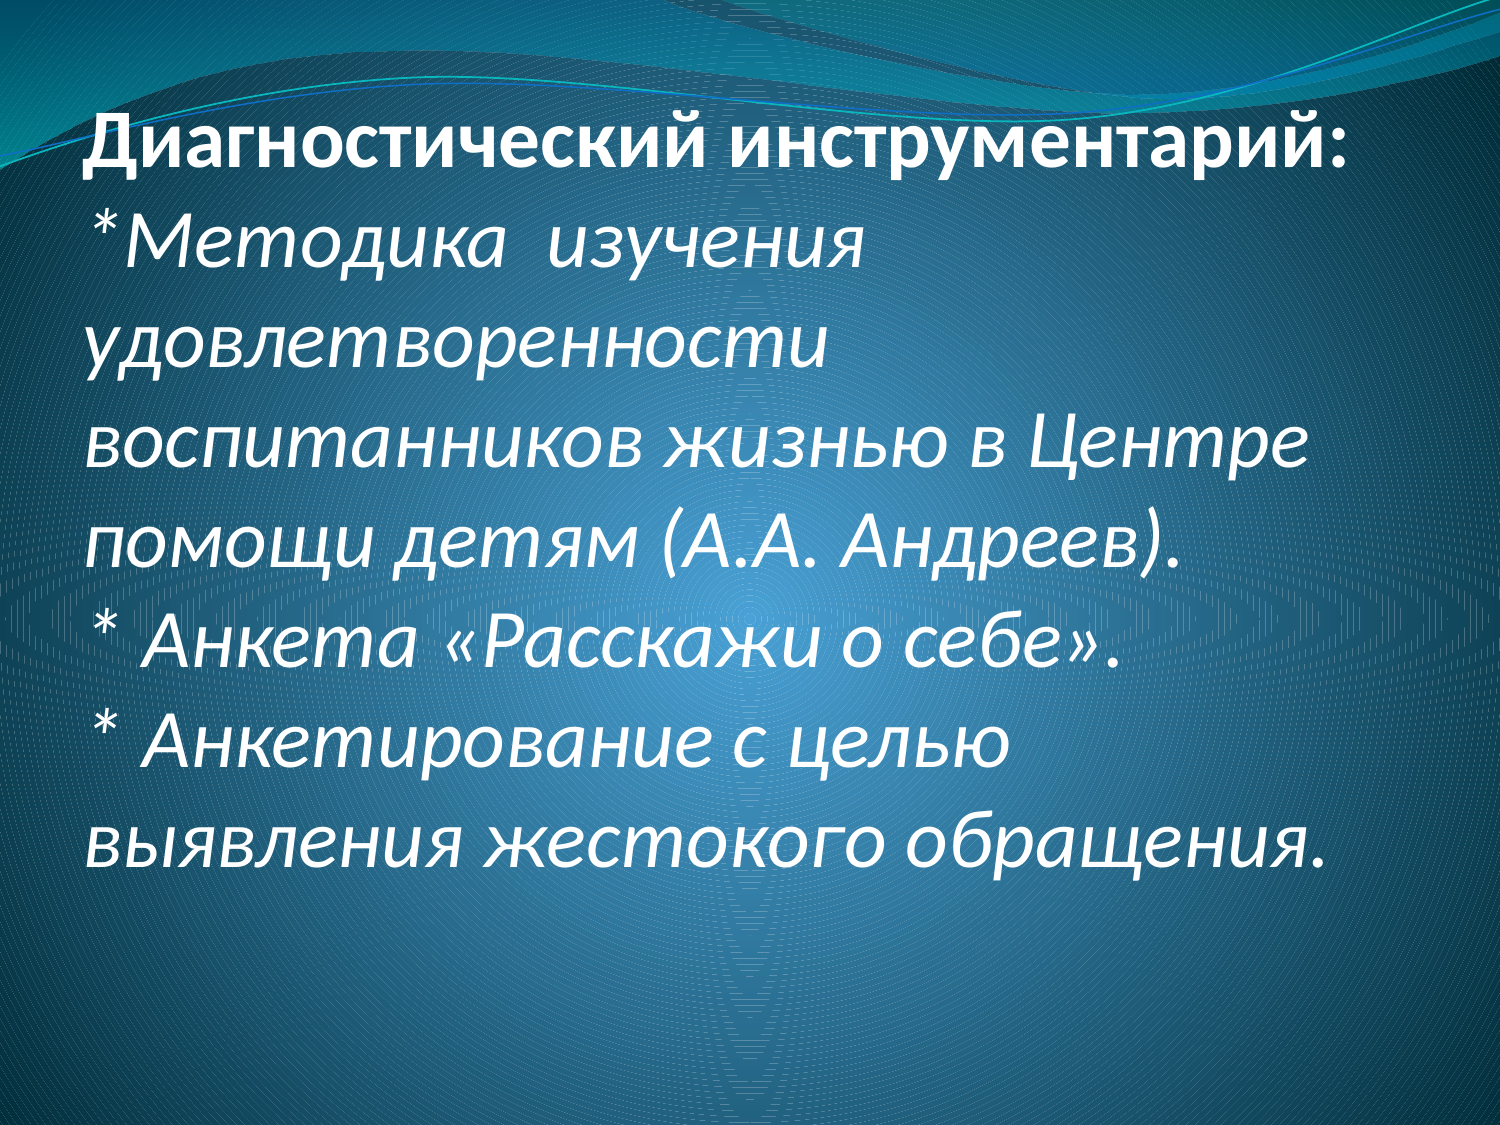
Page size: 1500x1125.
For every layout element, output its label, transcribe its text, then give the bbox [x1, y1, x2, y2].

title Диагностический инструментарий: *Методика изучения удовлетворенности воспитанников жизнью в Центре помощи детям (А.А. Андреев). * Анкета «Расскажи о себе». * Анкетирование с целью выявления жестокого обращения. [82, 35, 1357, 985]
